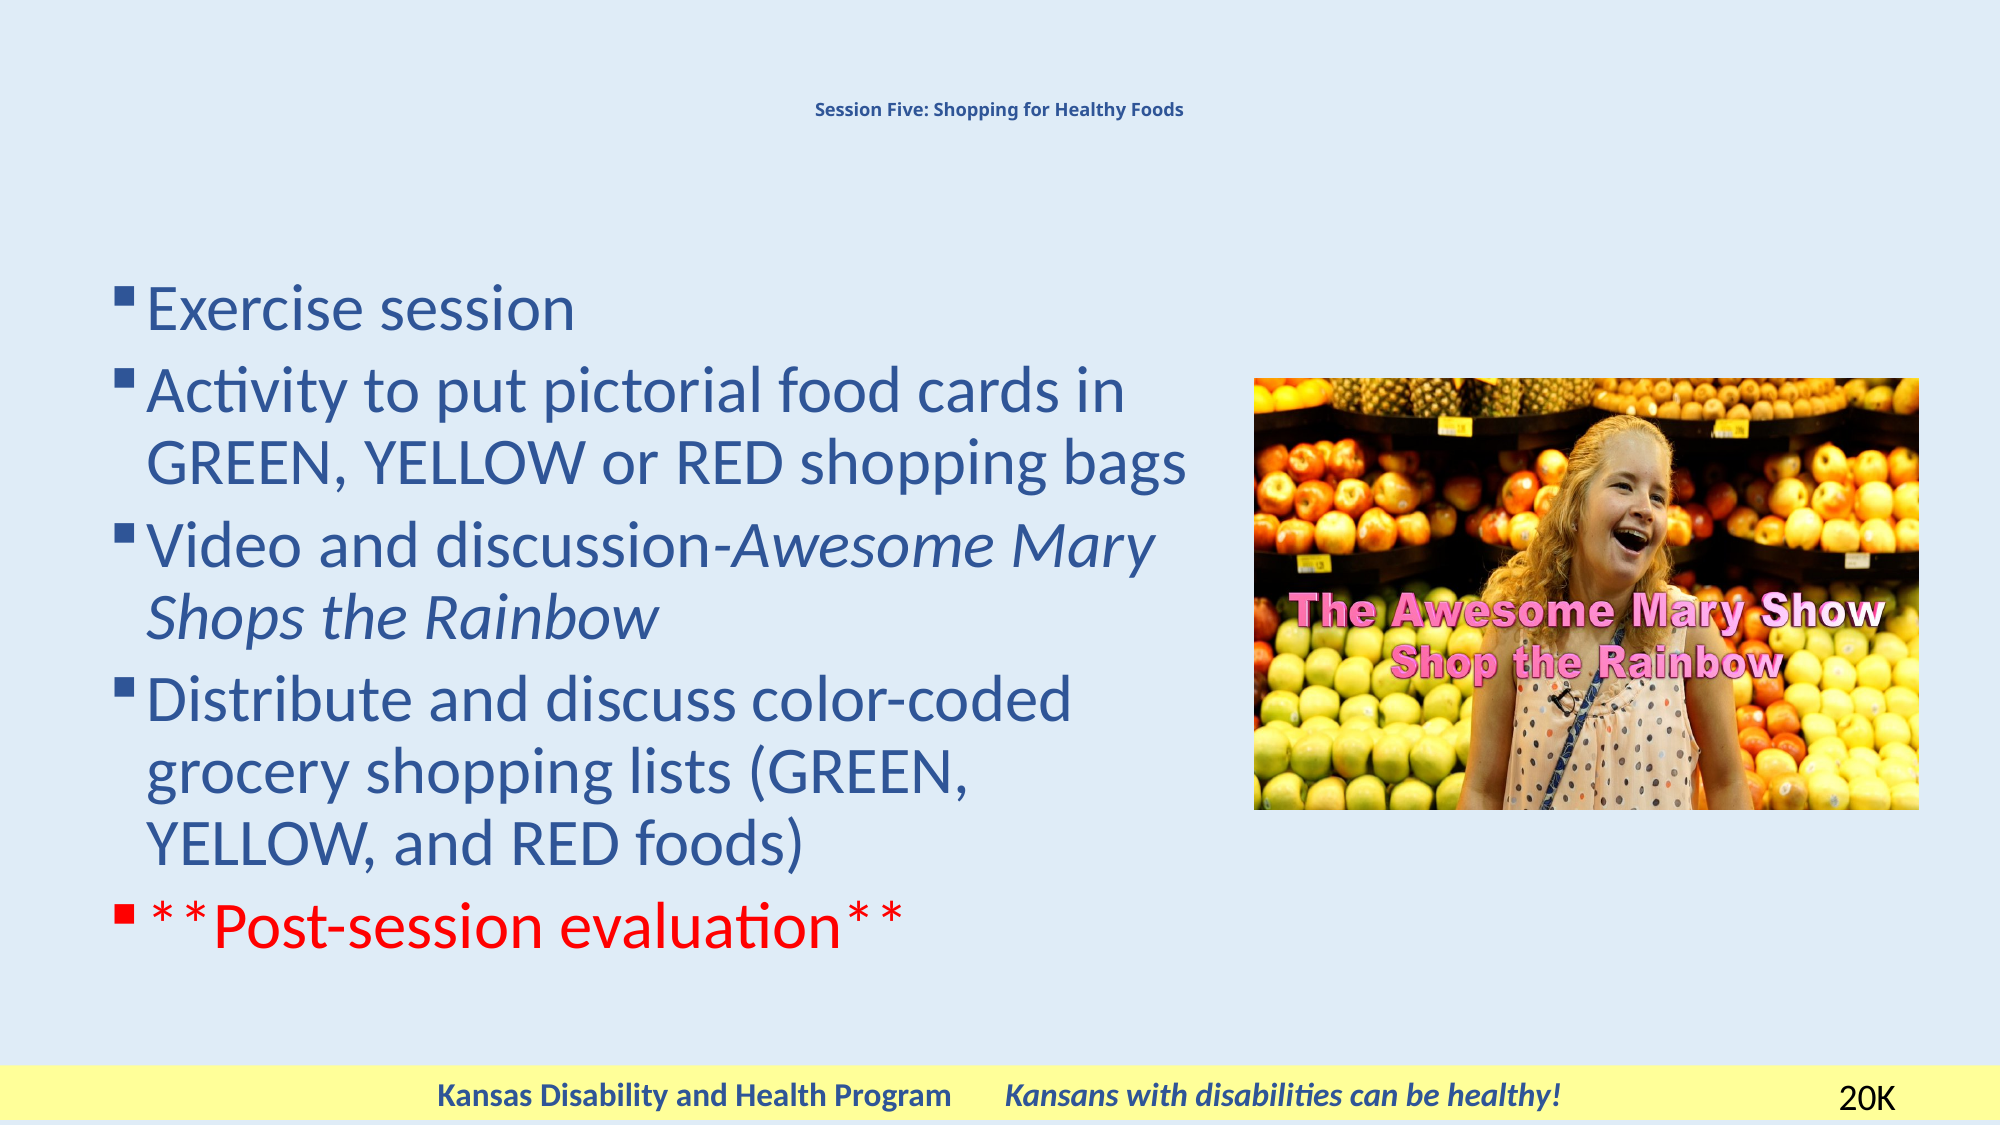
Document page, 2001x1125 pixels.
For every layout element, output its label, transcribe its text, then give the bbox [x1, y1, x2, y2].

picture [1254, 378, 1919, 810]
title Session Five: Shopping for Healthy Foods [137, 59, 1863, 172]
slide_number 20K [1458, 1065, 1964, 1123]
list Exercise session Activity to put pictorial food cards in GREEN, YELLOW or RED shopping bags Video and discussion-Awesome Mary Shops the Rainbow Distribute and discuss color-coded grocery shopping lists (GREEN, YELLOW, and RED foods) **Post-session evaluation** [19, 265, 1224, 1028]
